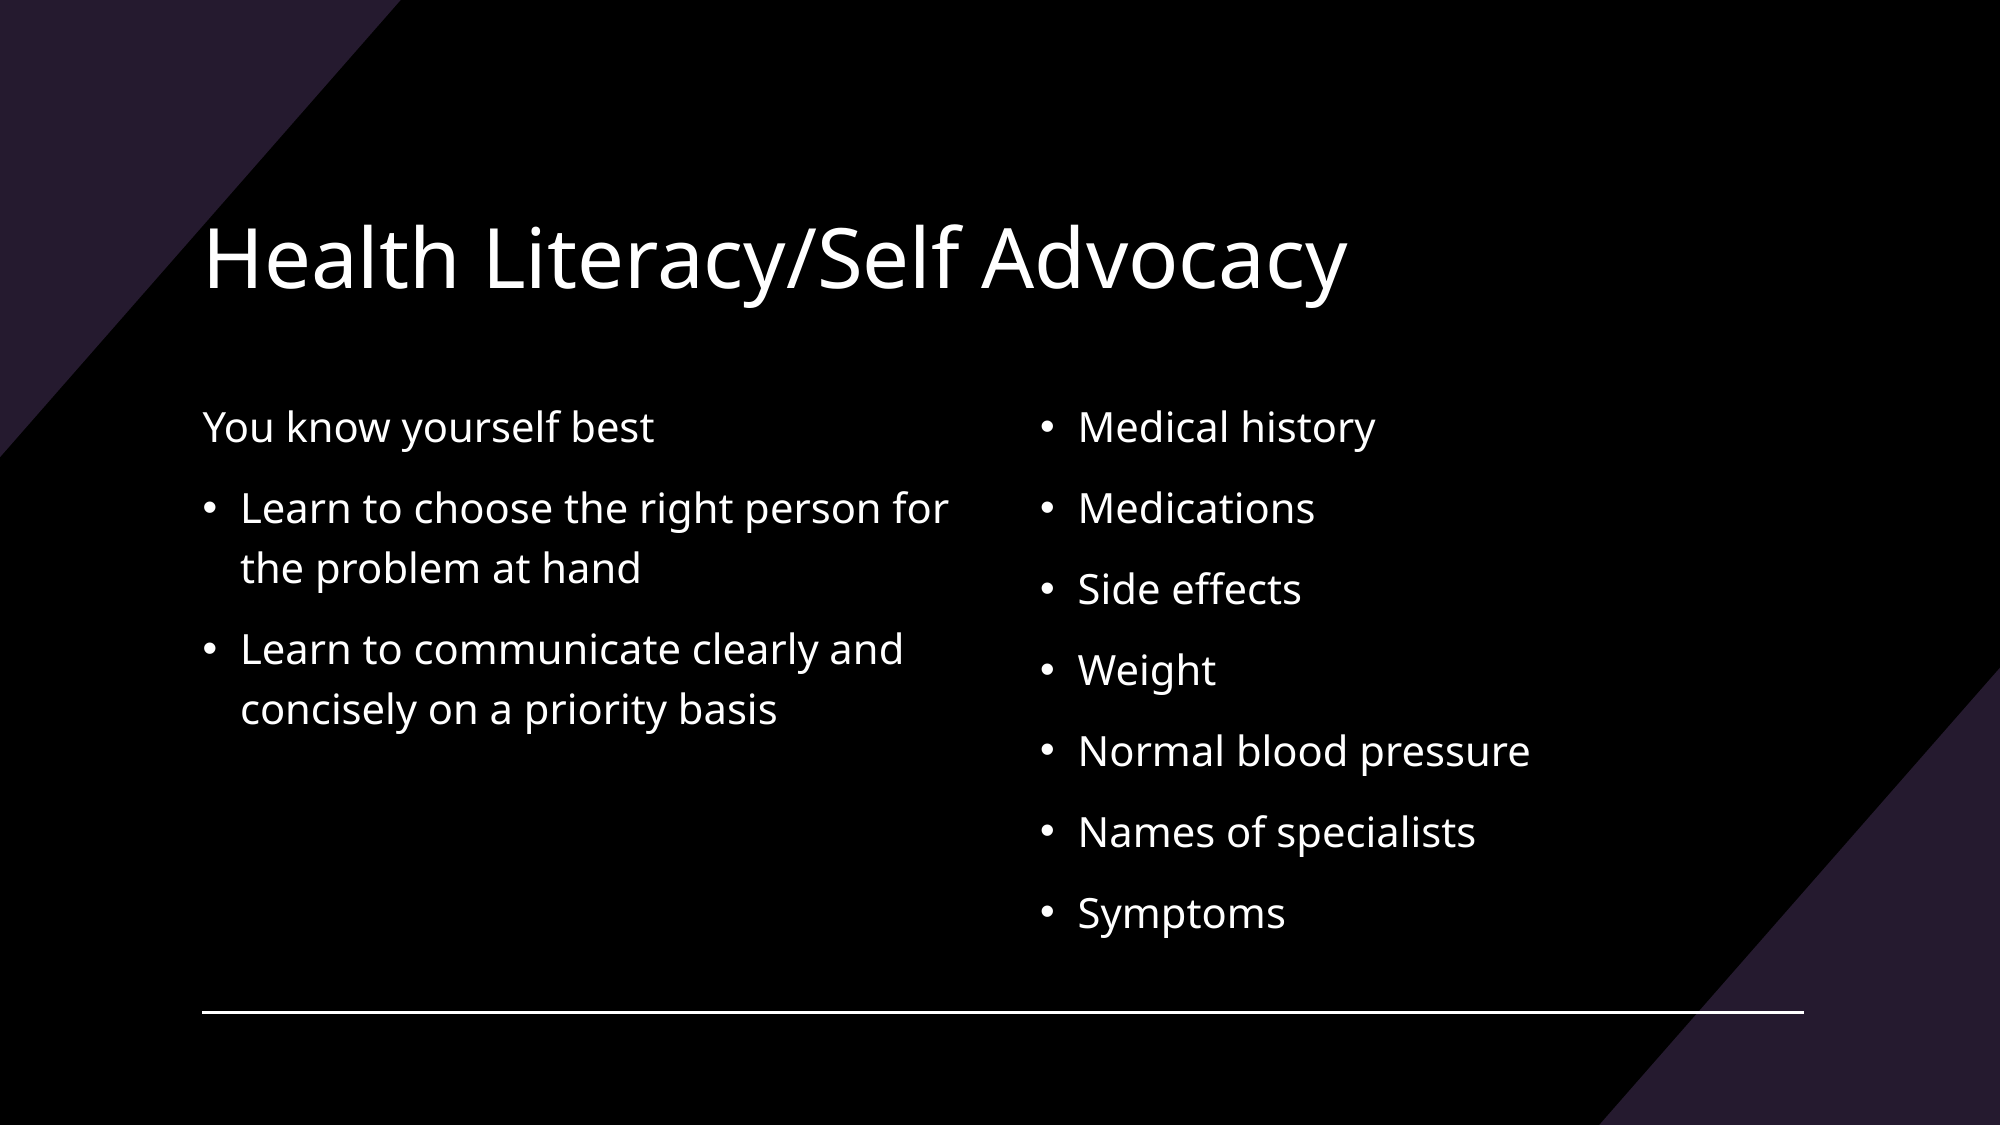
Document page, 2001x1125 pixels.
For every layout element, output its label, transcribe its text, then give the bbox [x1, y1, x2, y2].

list You know yourself best Learn to choose the right person for the problem at hand Learn to communicate clearly and concisely on a priority basis [187, 383, 975, 967]
list Medical history Medications Side effects Weight Normal blood pressure Names of specialists Symptoms [1025, 383, 1813, 967]
title Health Literacy/Self Advocacy [187, 143, 1813, 367]
